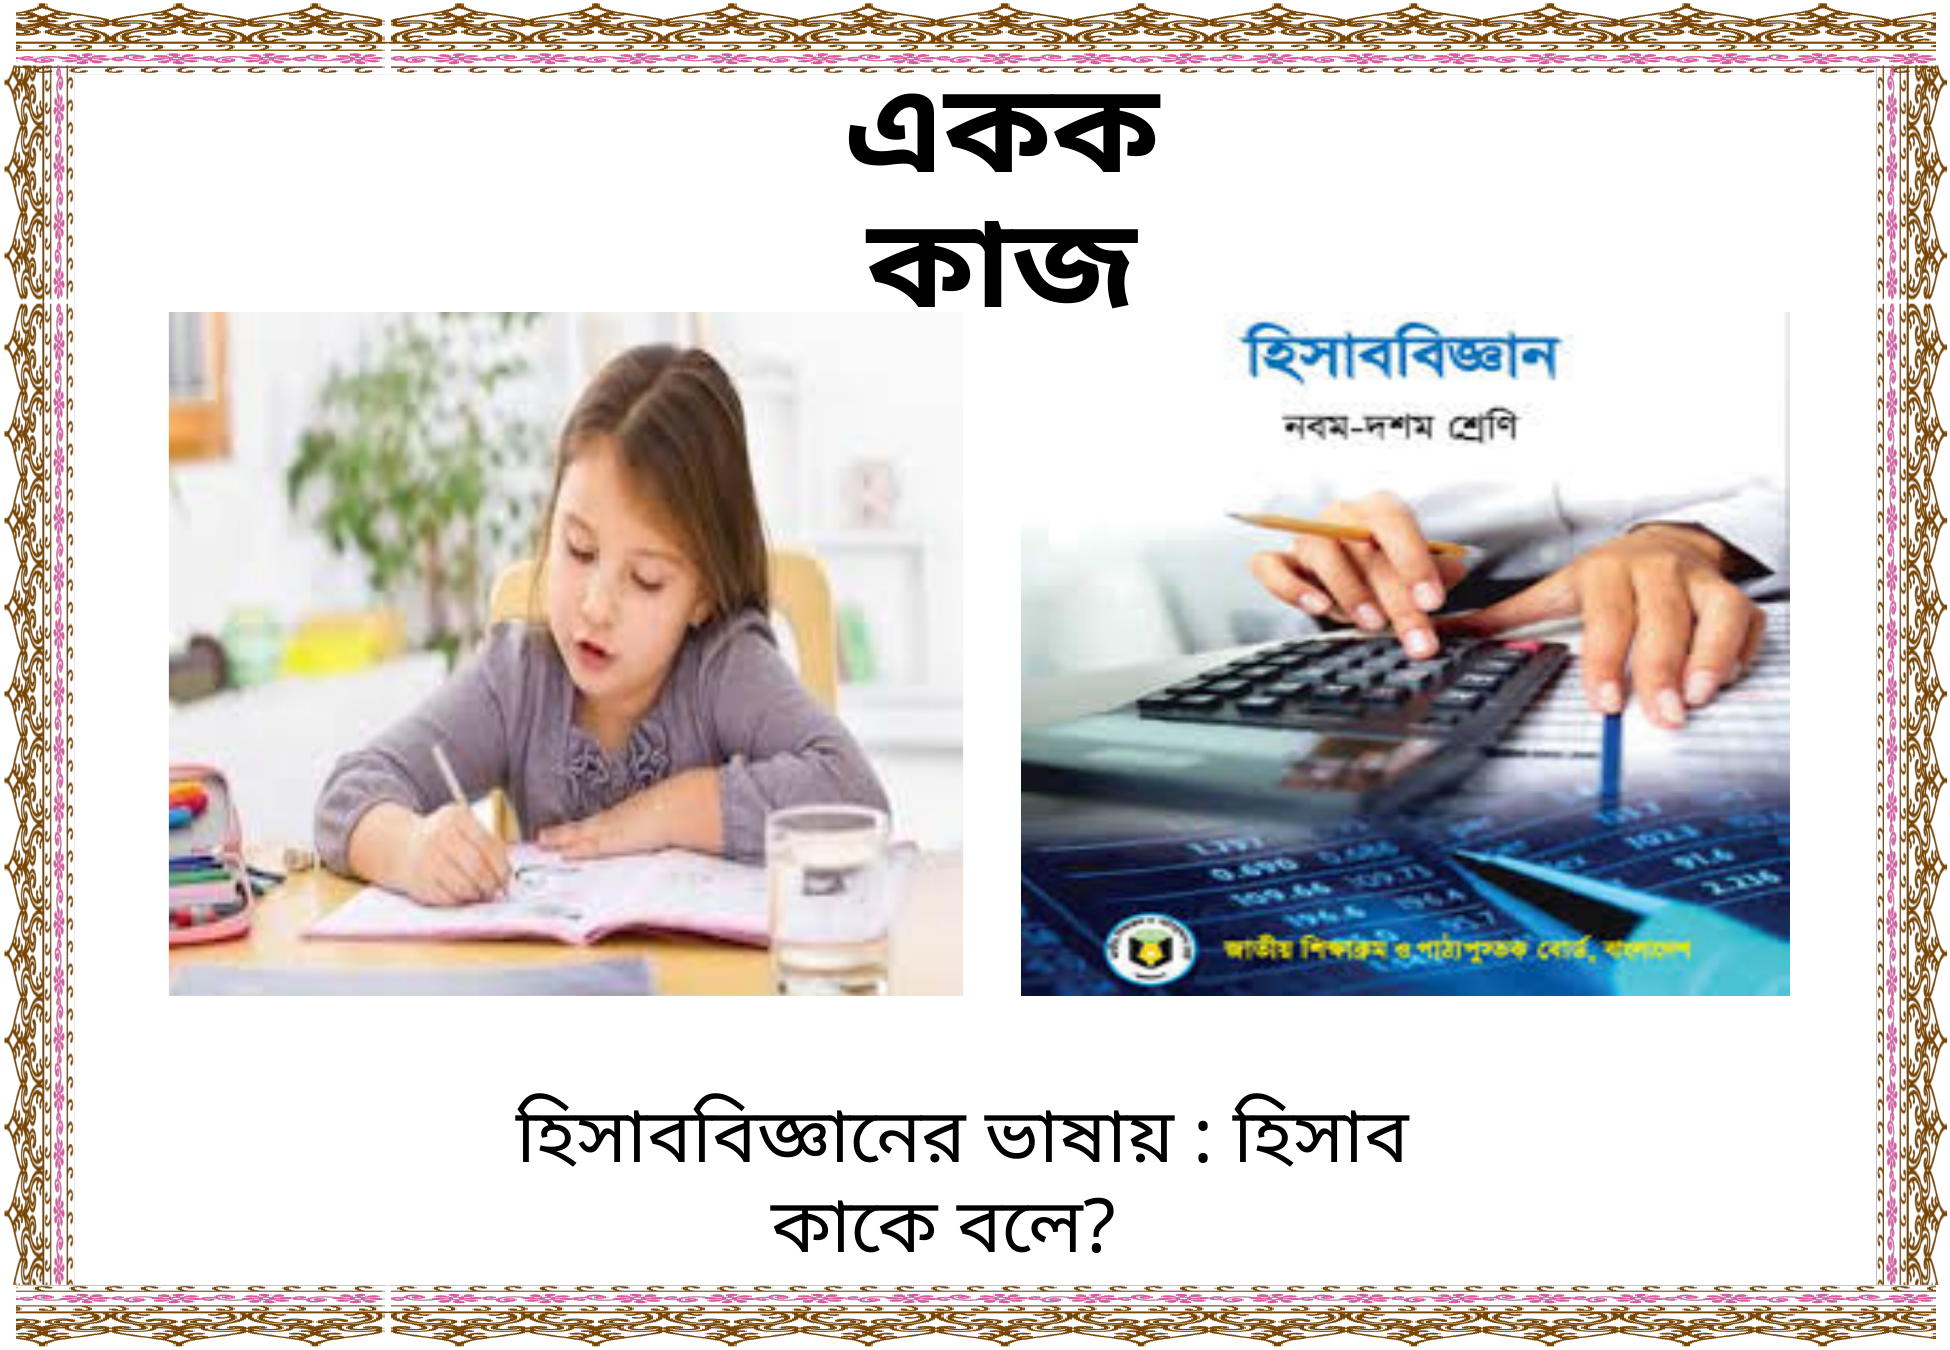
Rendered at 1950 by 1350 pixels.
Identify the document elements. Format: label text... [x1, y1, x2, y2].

text_box হিসাববিজ্ঞানের ভাষায় : হিসাব কাকে বলে? [440, 1079, 1487, 1275]
picture [1876, 66, 1950, 1284]
text_box একক কাজ [751, 138, 1254, 261]
picture [1021, 312, 1790, 996]
picture [1, 0, 1936, 1350]
picture [168, 312, 964, 996]
